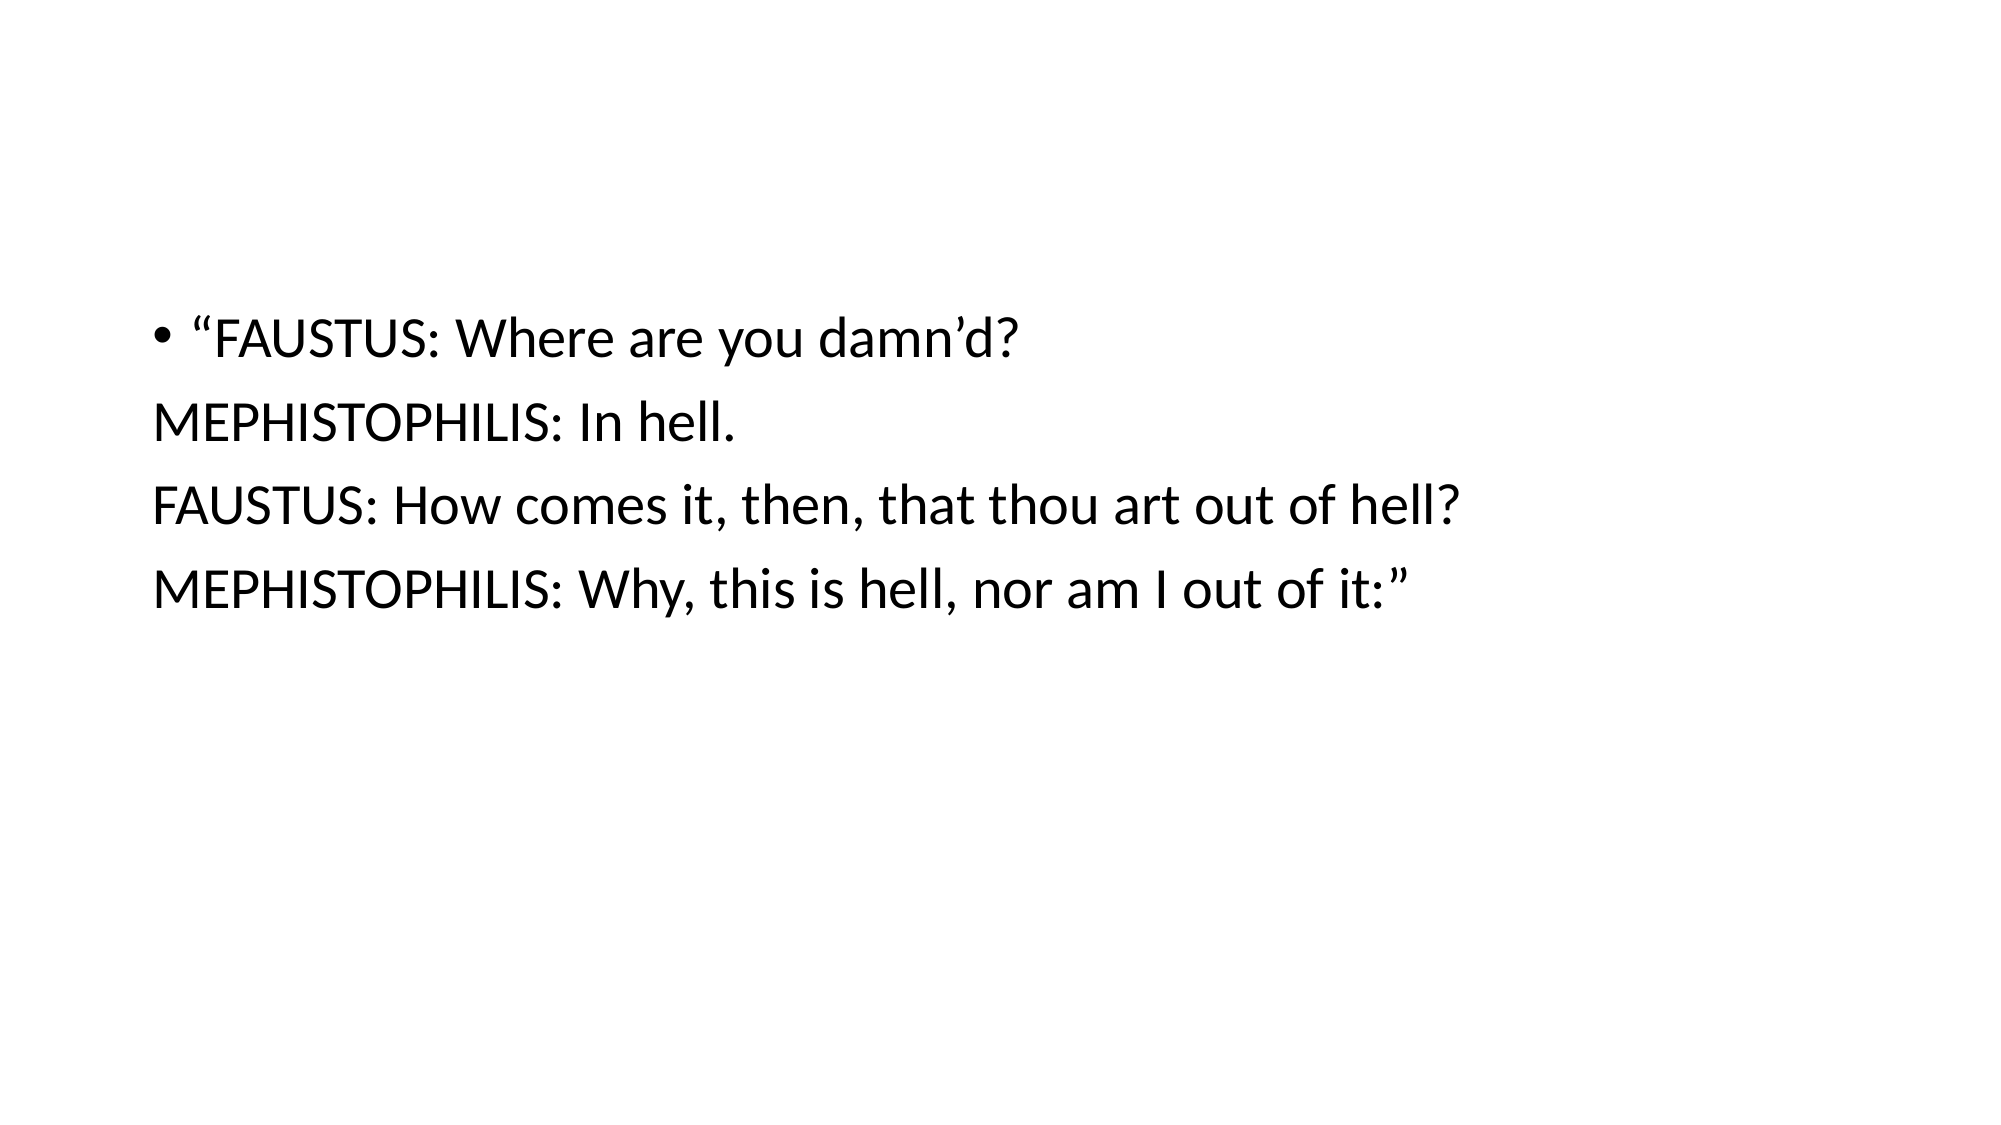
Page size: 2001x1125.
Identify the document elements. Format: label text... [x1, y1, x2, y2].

list “FAUSTUS: Where are you damn’d? MEPHISTOPHILIS: In hell. FAUSTUS: How comes it, then, that thou art out of hell? MEPHISTOPHILIS: Why, this is hell, nor am I out of it:” [137, 299, 1863, 1014]
